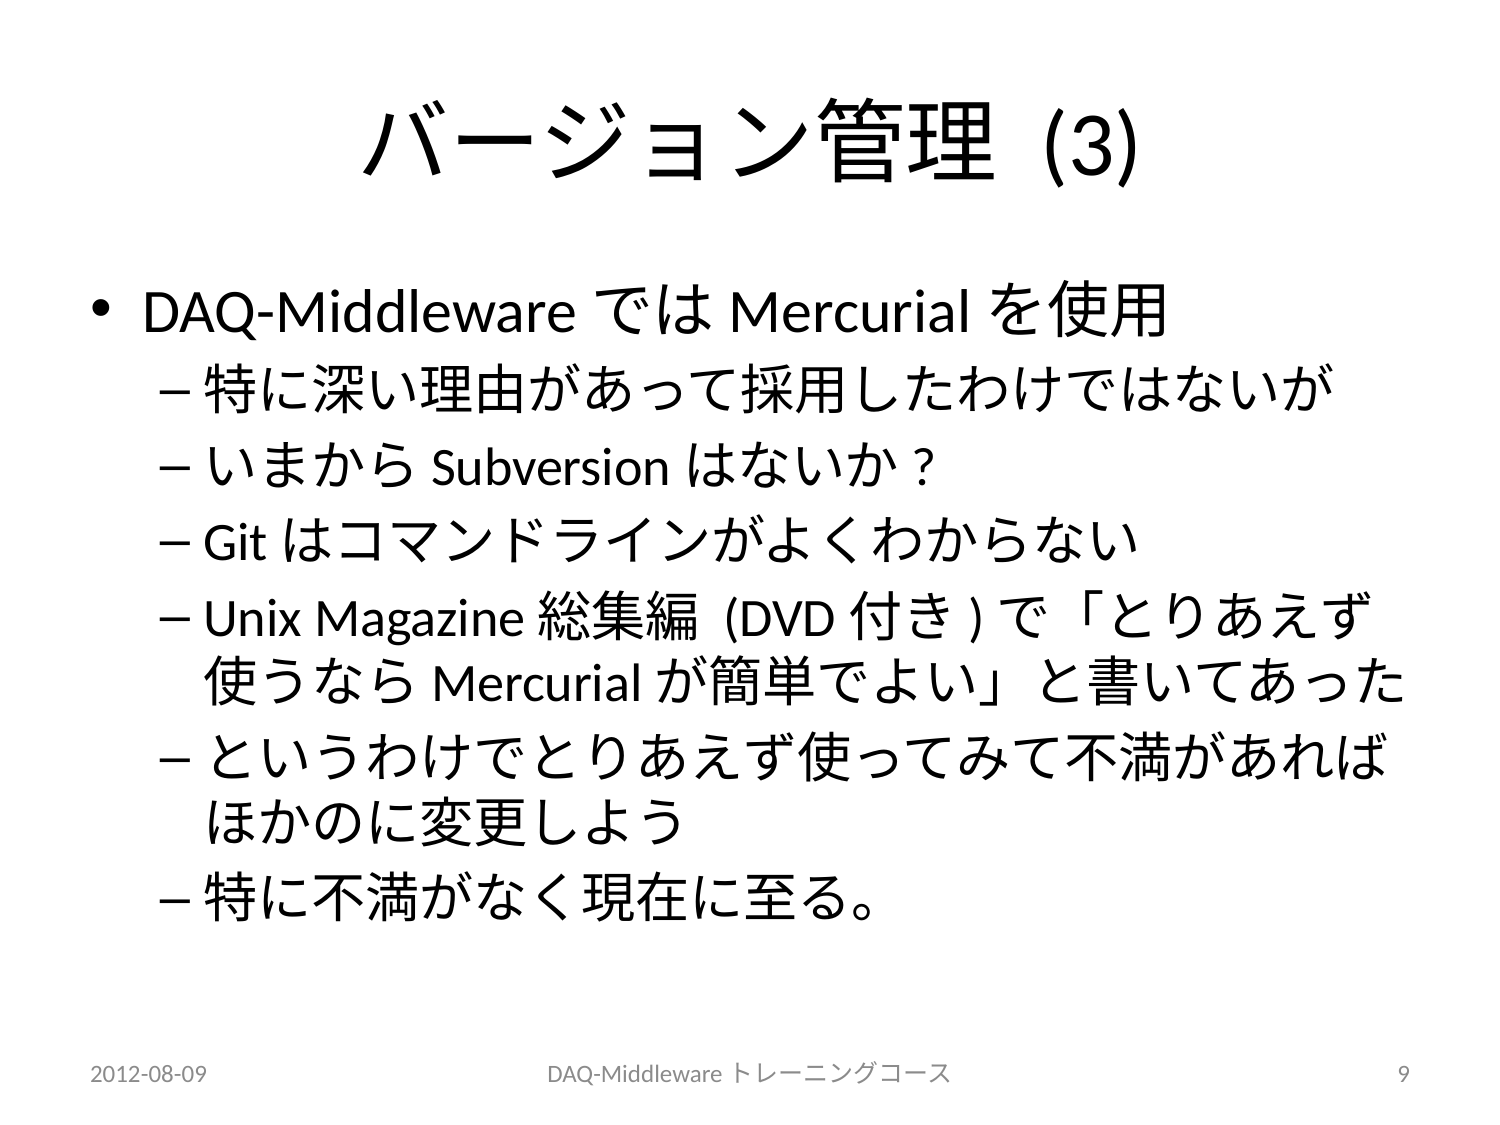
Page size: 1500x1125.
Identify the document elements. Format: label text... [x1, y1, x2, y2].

title バージョン管理 (3) [75, 45, 1425, 233]
list DAQ-MiddlewareではMercurialを使用 特に深い理由があって採用したわけではないが いまからSubversionはないか? Gitはコマンドラインがよくわからない Unix Magazine総集編 (DVD付き)で「とりあえず使うならMercurialが簡単でよい」と書いてあった というわけでとりあえず使ってみて不満があればほかのに変更しよう 特に不満がなく現在に至る。 [75, 262, 1425, 1005]
footer DAQ-Middlewareトレーニングコース [512, 1042, 988, 1103]
slide_number 9 [1074, 1042, 1425, 1103]
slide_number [75, 1042, 425, 1103]
